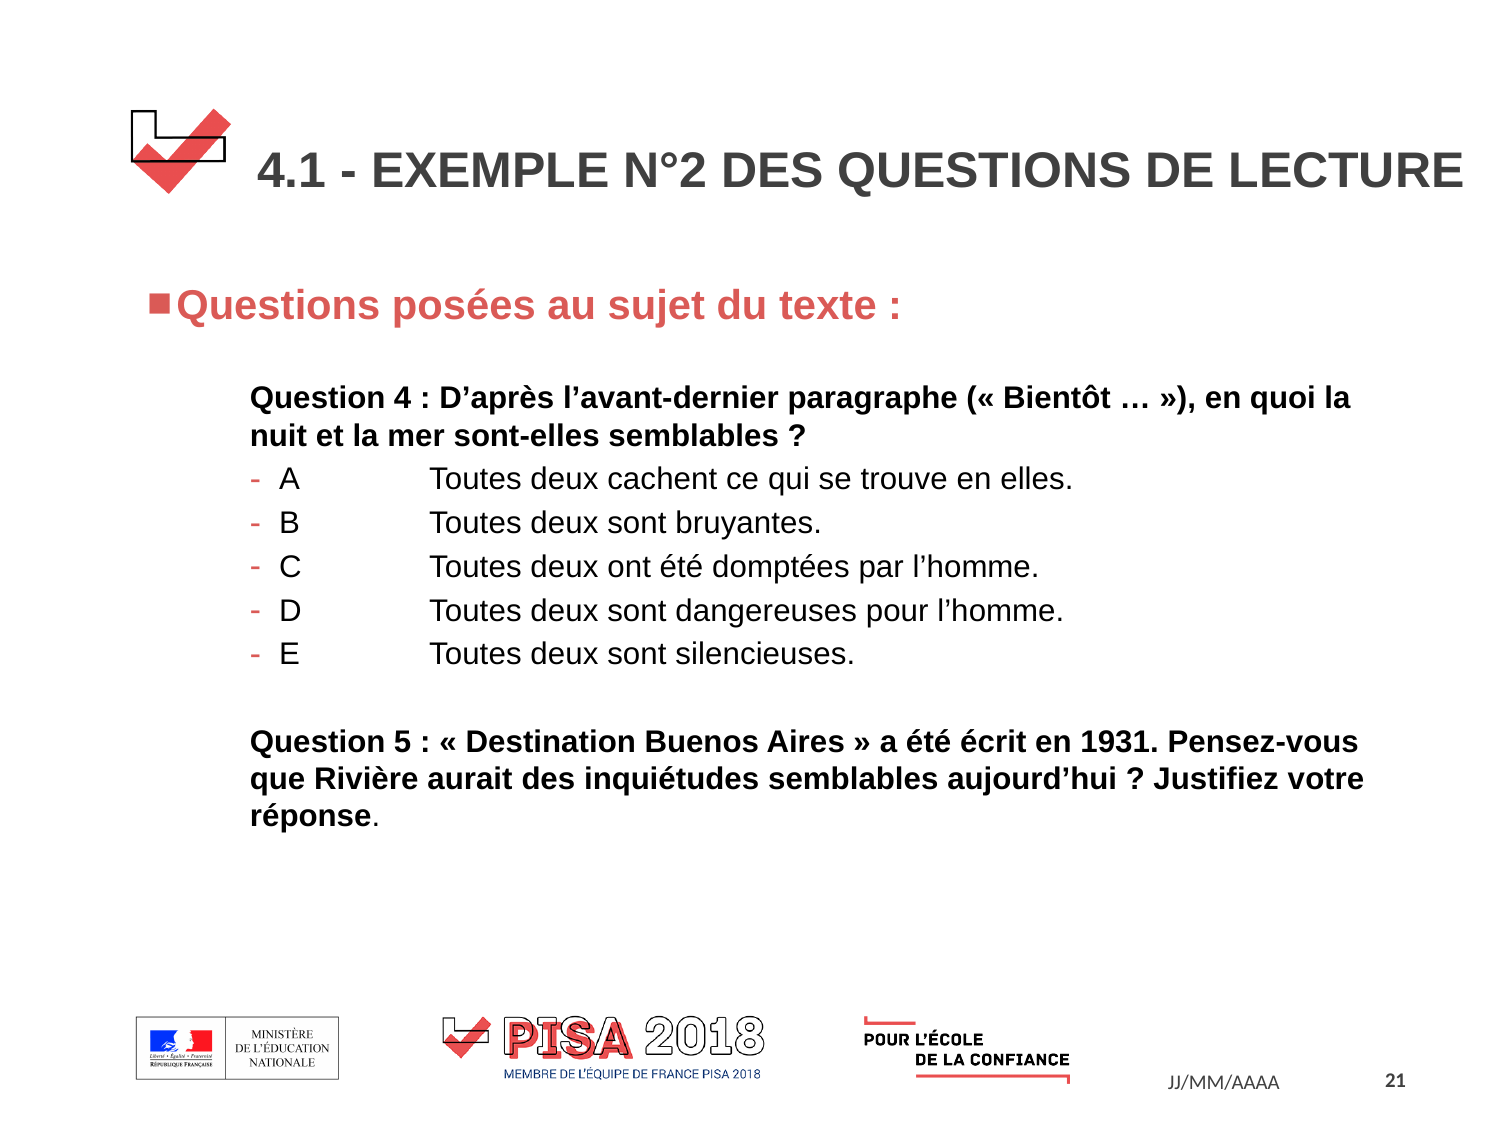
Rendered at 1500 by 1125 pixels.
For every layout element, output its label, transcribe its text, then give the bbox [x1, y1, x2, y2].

picture [439, 1013, 766, 1082]
slide_number 21 [1366, 1064, 1425, 1095]
list Questions posées au sujet du texte : Question 4 : D’après l’avant-dernier paragraphe (« Bientôt … »), en quoi la nuit et la mer sont-elles semblables ? A Toutes deux cachent ce qui se trouve en elles. B Toutes deux sont bruyantes. C Toutes deux ont été domptées par l’homme. D Toutes deux sont dangereuses pour l’homme. E Toutes deux sont silencieuses. Question 5 : « Destination Buenos Aires » a été écrit en 1931. Pensez-vous que Rivière aurait des inquiétudes semblables aujourd’hui ? Justifiez votre réponse. [132, 269, 1425, 983]
picture [135, 1016, 339, 1080]
picture [90, 92, 264, 211]
picture [864, 1016, 1070, 1084]
title 4.1 - EXEMPLE N°2 DEs QUESTIONS DE LECTURE [242, 106, 1500, 230]
